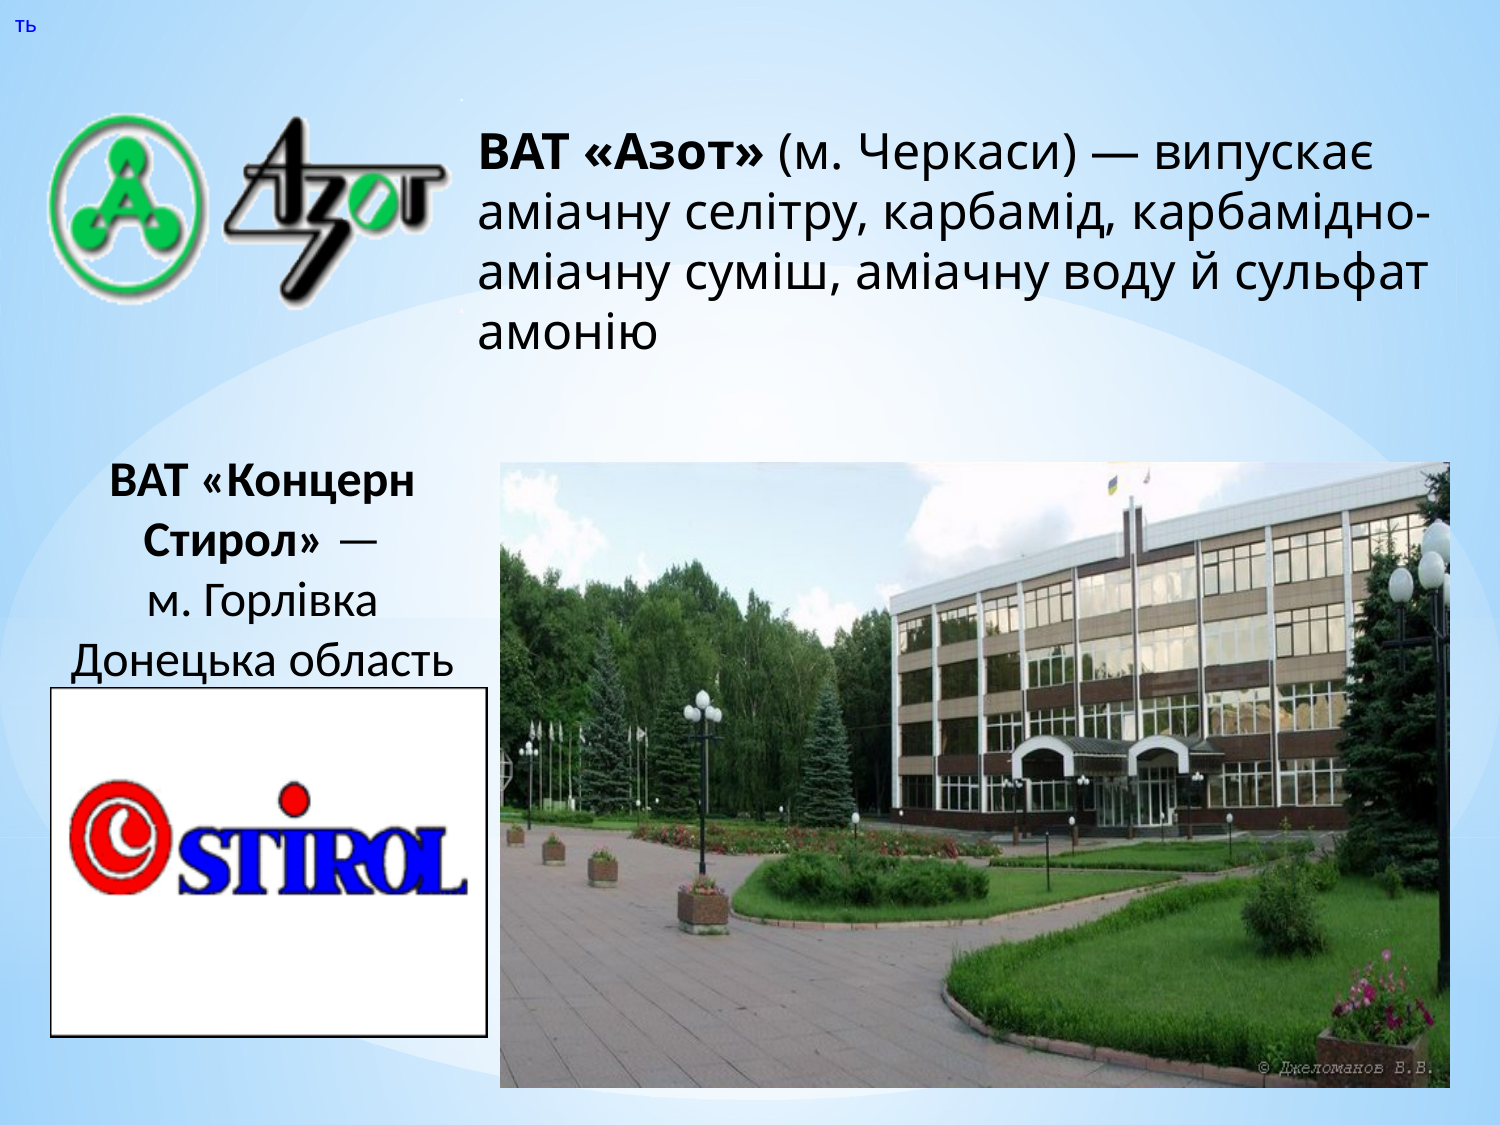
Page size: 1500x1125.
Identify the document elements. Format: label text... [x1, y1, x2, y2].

text_box ть [0, 0, 52, 45]
picture [49, 687, 488, 1038]
text_box ВАТ «Азот» (м. Черкаси) — випускає аміачну селітру, карбамід, карбамідно-аміачну суміш, аміачну воду й сульфат амонію [462, 112, 1500, 368]
picture [37, 99, 463, 313]
text_box ВАТ «Концерн Стирол» — м. Горлівка Донецька область [0, 438, 525, 694]
picture [499, 462, 1451, 1088]
